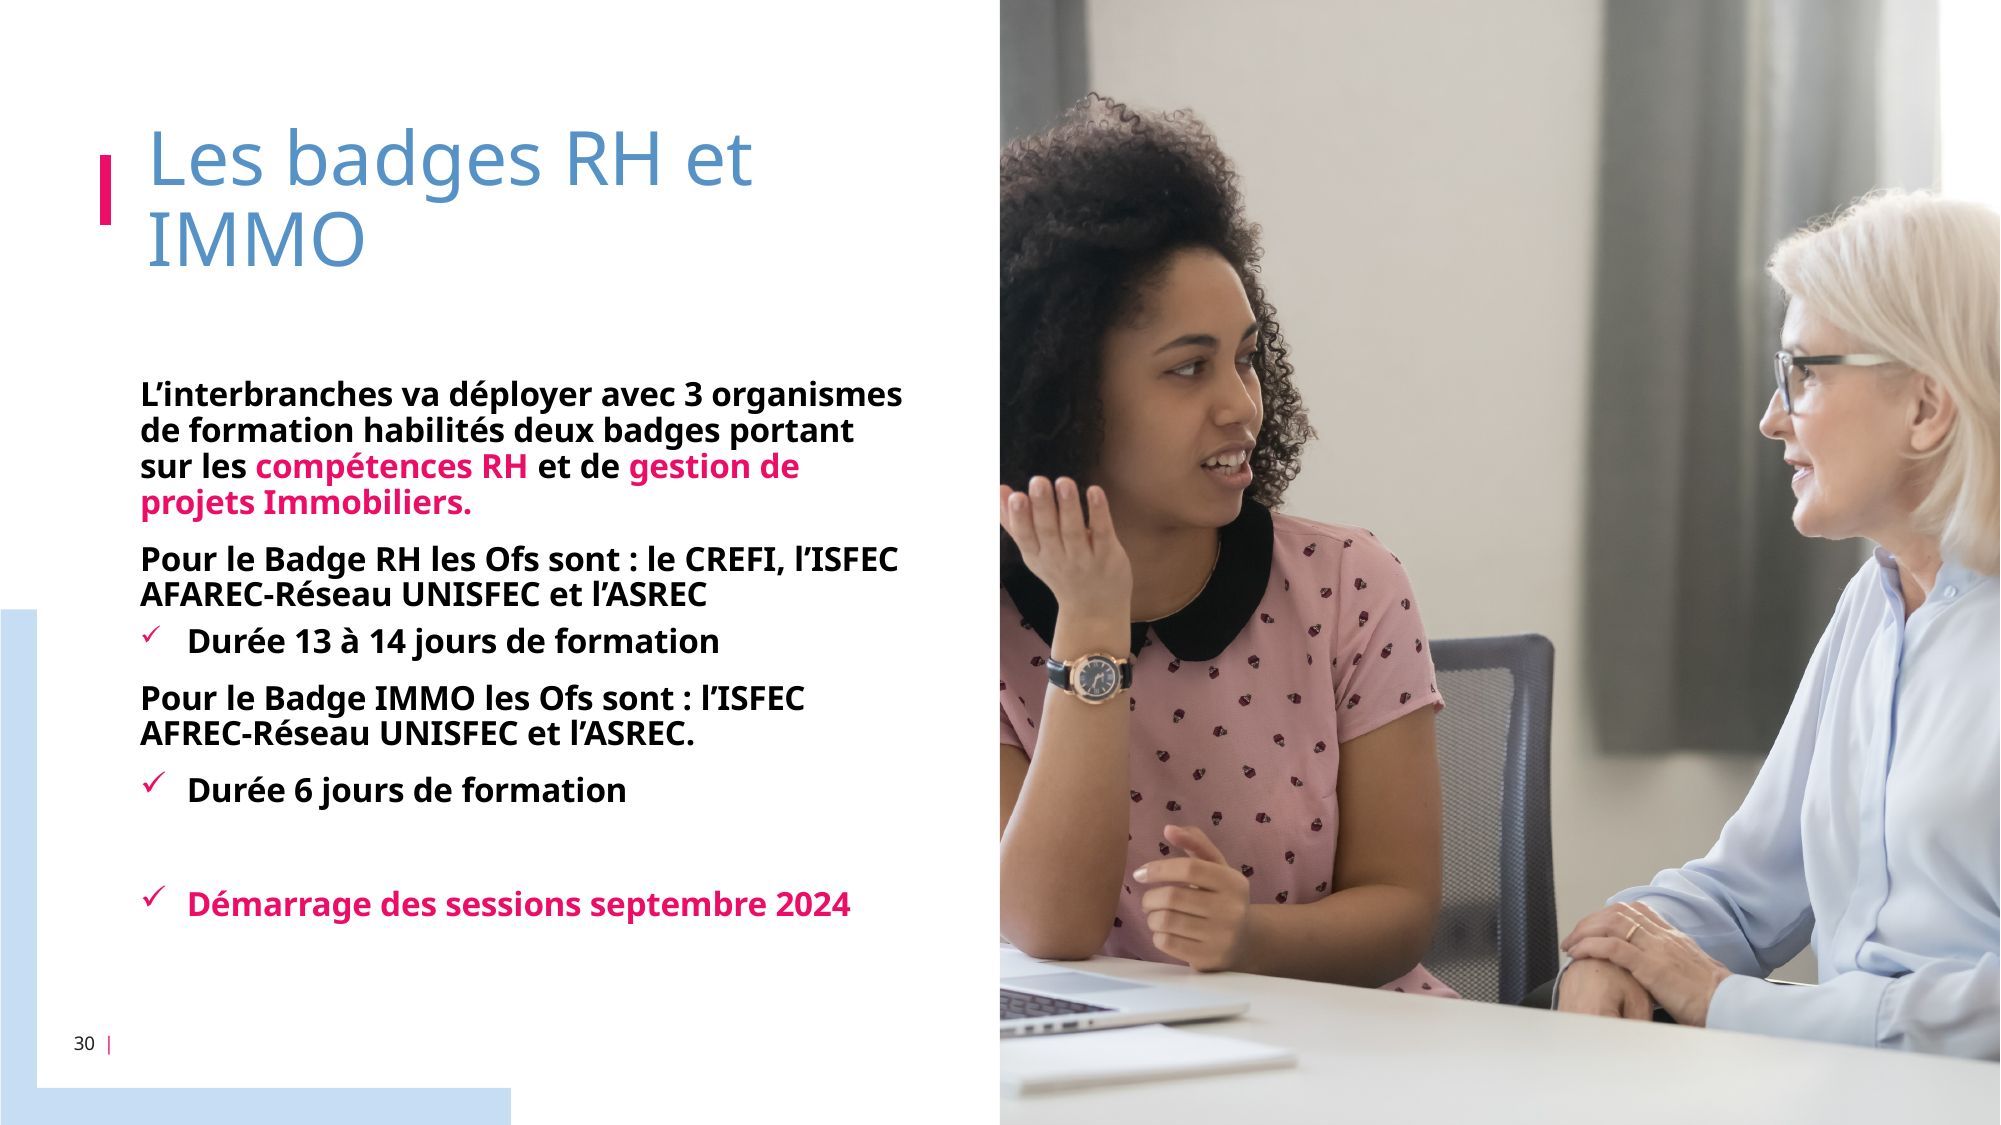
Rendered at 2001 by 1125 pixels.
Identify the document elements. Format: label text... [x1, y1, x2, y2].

picture [999, 0, 2000, 1125]
title Les badges RH et IMMO [147, 120, 978, 525]
list L’interbranches va déployer avec 3 organismes de formation habilités deux badges portant sur les compétences RH et de gestion de projets Immobiliers. Pour le Badge RH les Ofs sont : le CREFI, l’ISFEC AFAREC-Réseau UNISFEC et l’ASREC Durée 13 à 14 jours de formation Pour le Badge IMMO les Ofs sont : l’ISFEC AFREC-Réseau UNISFEC et l’ASREC. Durée 6 jours de formation Démarrage des sessions septembre 2024 [124, 370, 926, 1005]
